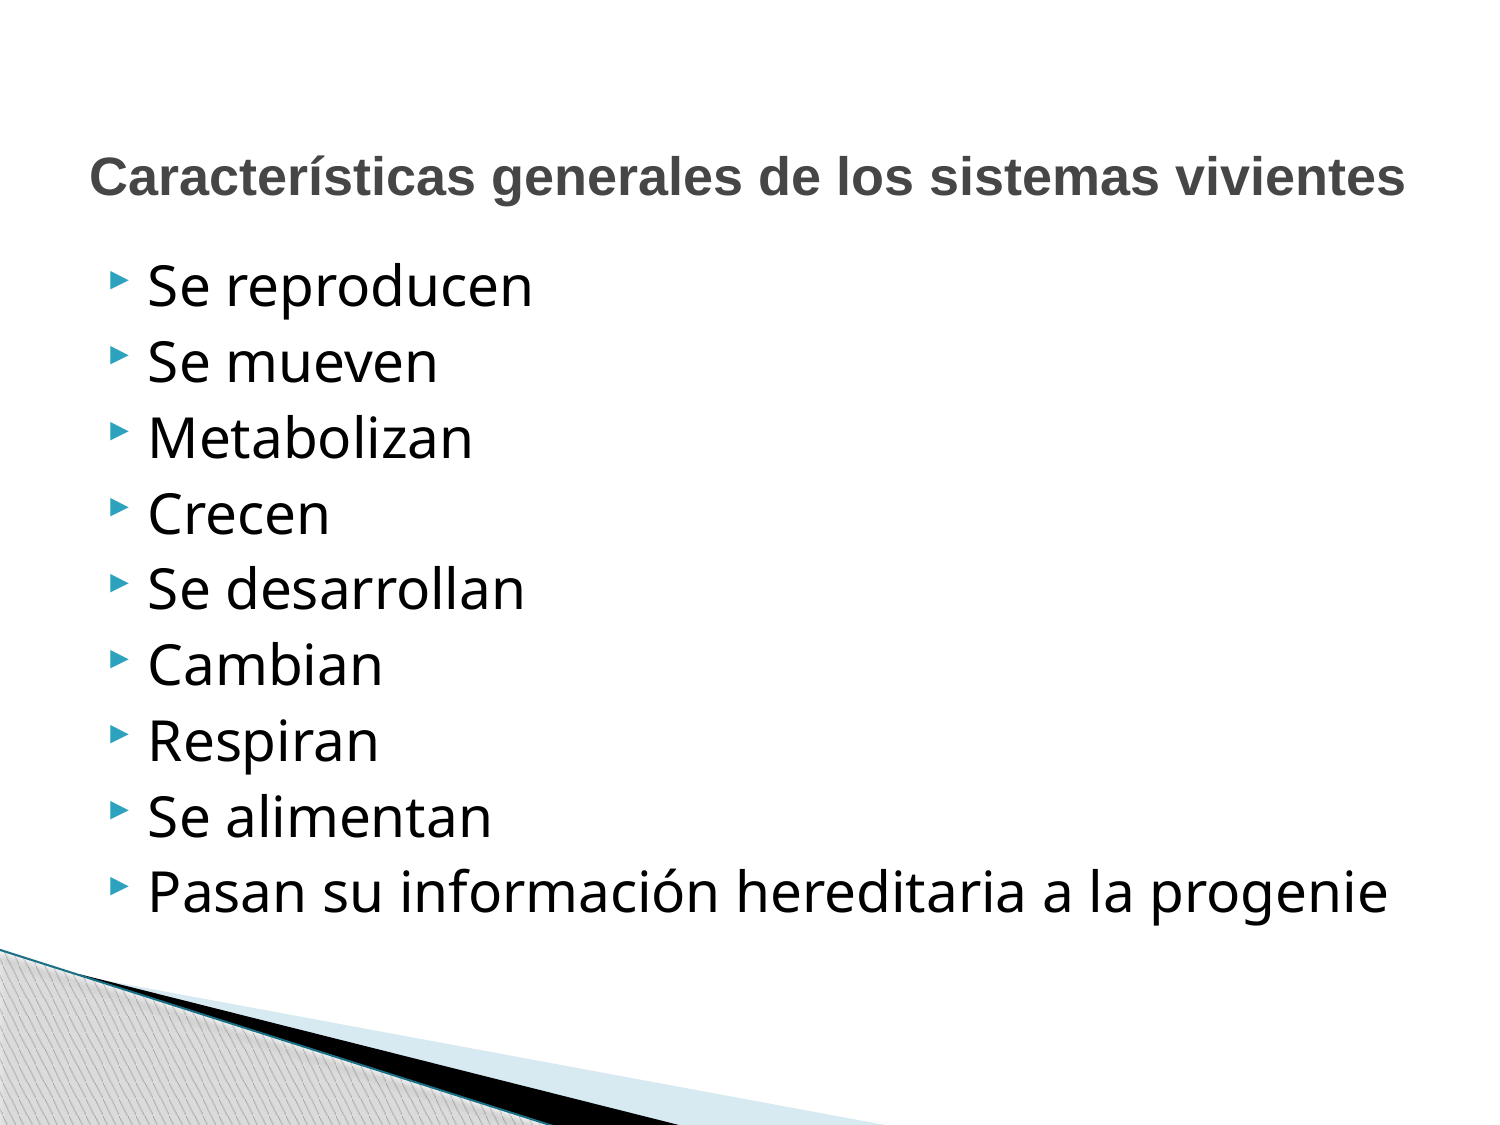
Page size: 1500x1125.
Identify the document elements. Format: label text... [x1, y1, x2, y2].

title Características generales de los sistemas vivientes [75, 112, 1425, 300]
list Se reproducen Se mueven Metabolizan Crecen Se desarrollan Cambian Respiran Se alimentan Pasan su información hereditaria a la progenie [75, 300, 1425, 986]
